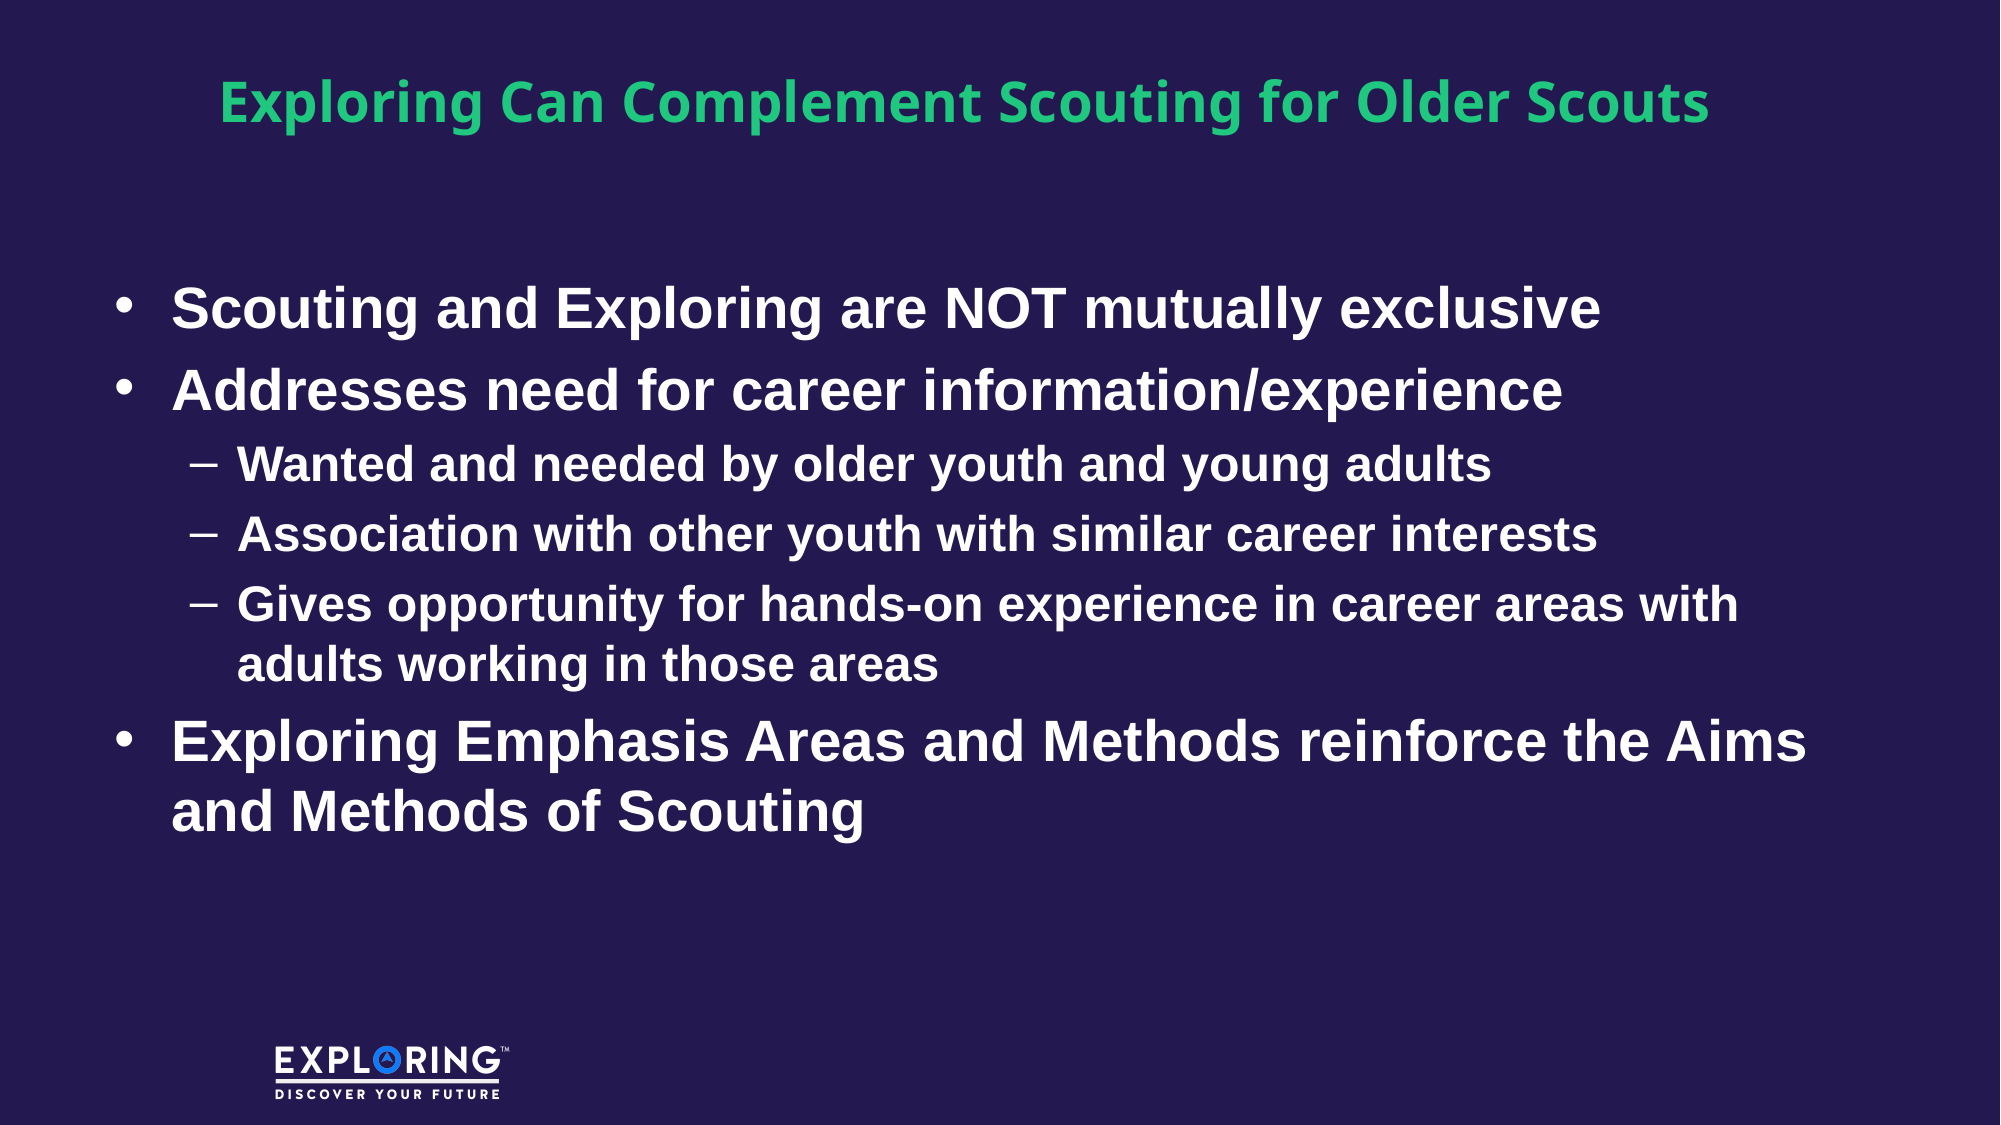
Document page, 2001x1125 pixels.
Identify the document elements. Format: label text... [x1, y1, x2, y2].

list Scouting and Exploring are NOT mutually exclusive Addresses need for career information/experience Wanted and needed by older youth and young adults Association with other youth with similar career interests Gives opportunity for hands-on experience in career areas with adults working in those areas Exploring Emphasis Areas and Methods reinforce the Aims and Methods of Scouting [99, 262, 1900, 1005]
picture [249, 1020, 536, 1125]
title Exploring Can Complement Scouting for Older Scouts [203, 26, 1727, 174]
